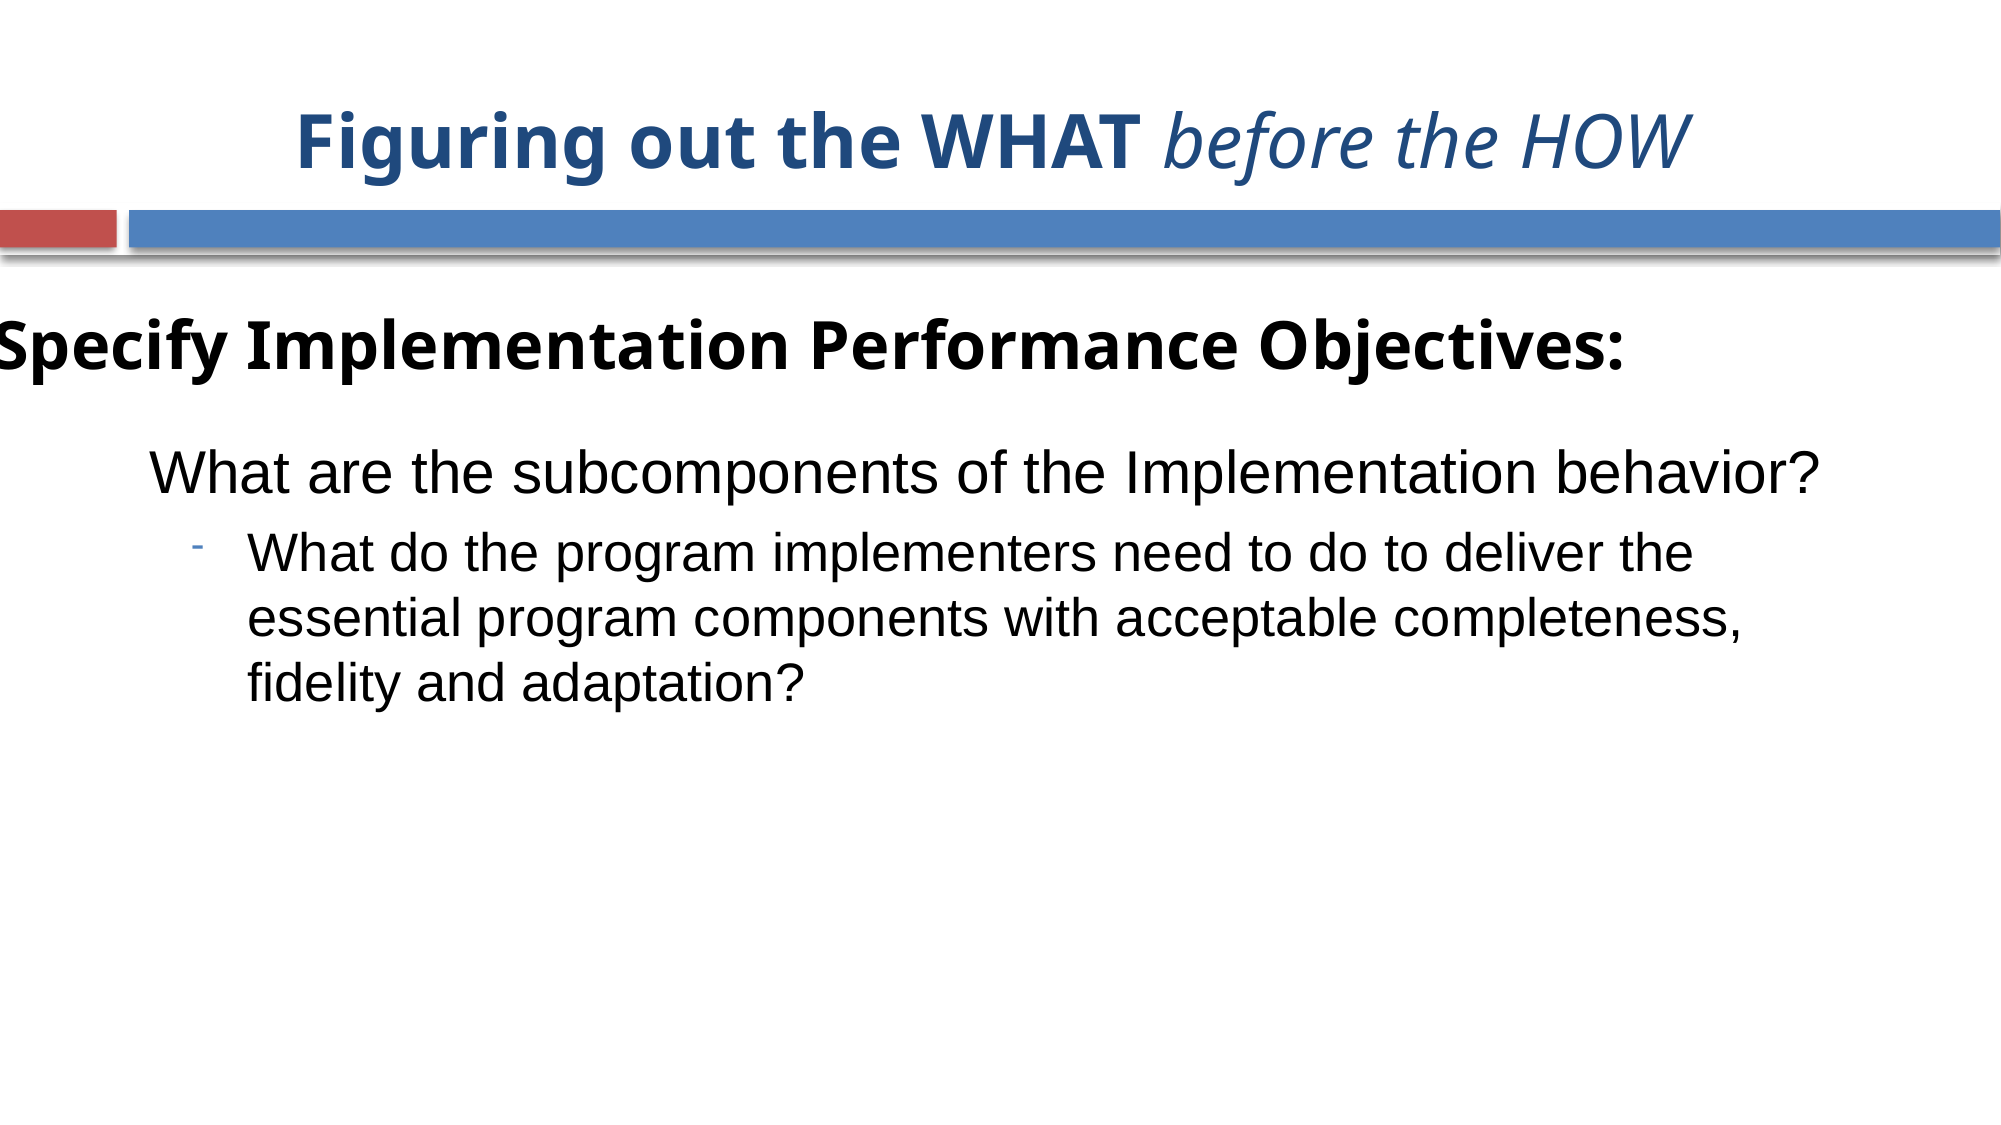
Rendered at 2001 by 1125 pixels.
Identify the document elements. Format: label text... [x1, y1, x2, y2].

title Figuring out the WHAT before the HOW [0, 0, 1984, 188]
text_box Specify Implementation Performance Objectives: [0, 295, 1660, 391]
list What are the subcomponents of the Implementation behavior? What do the program implementers need to do to deliver the essential program components with acceptable completeness, fidelity and adaptation? [116, 425, 1867, 1101]
